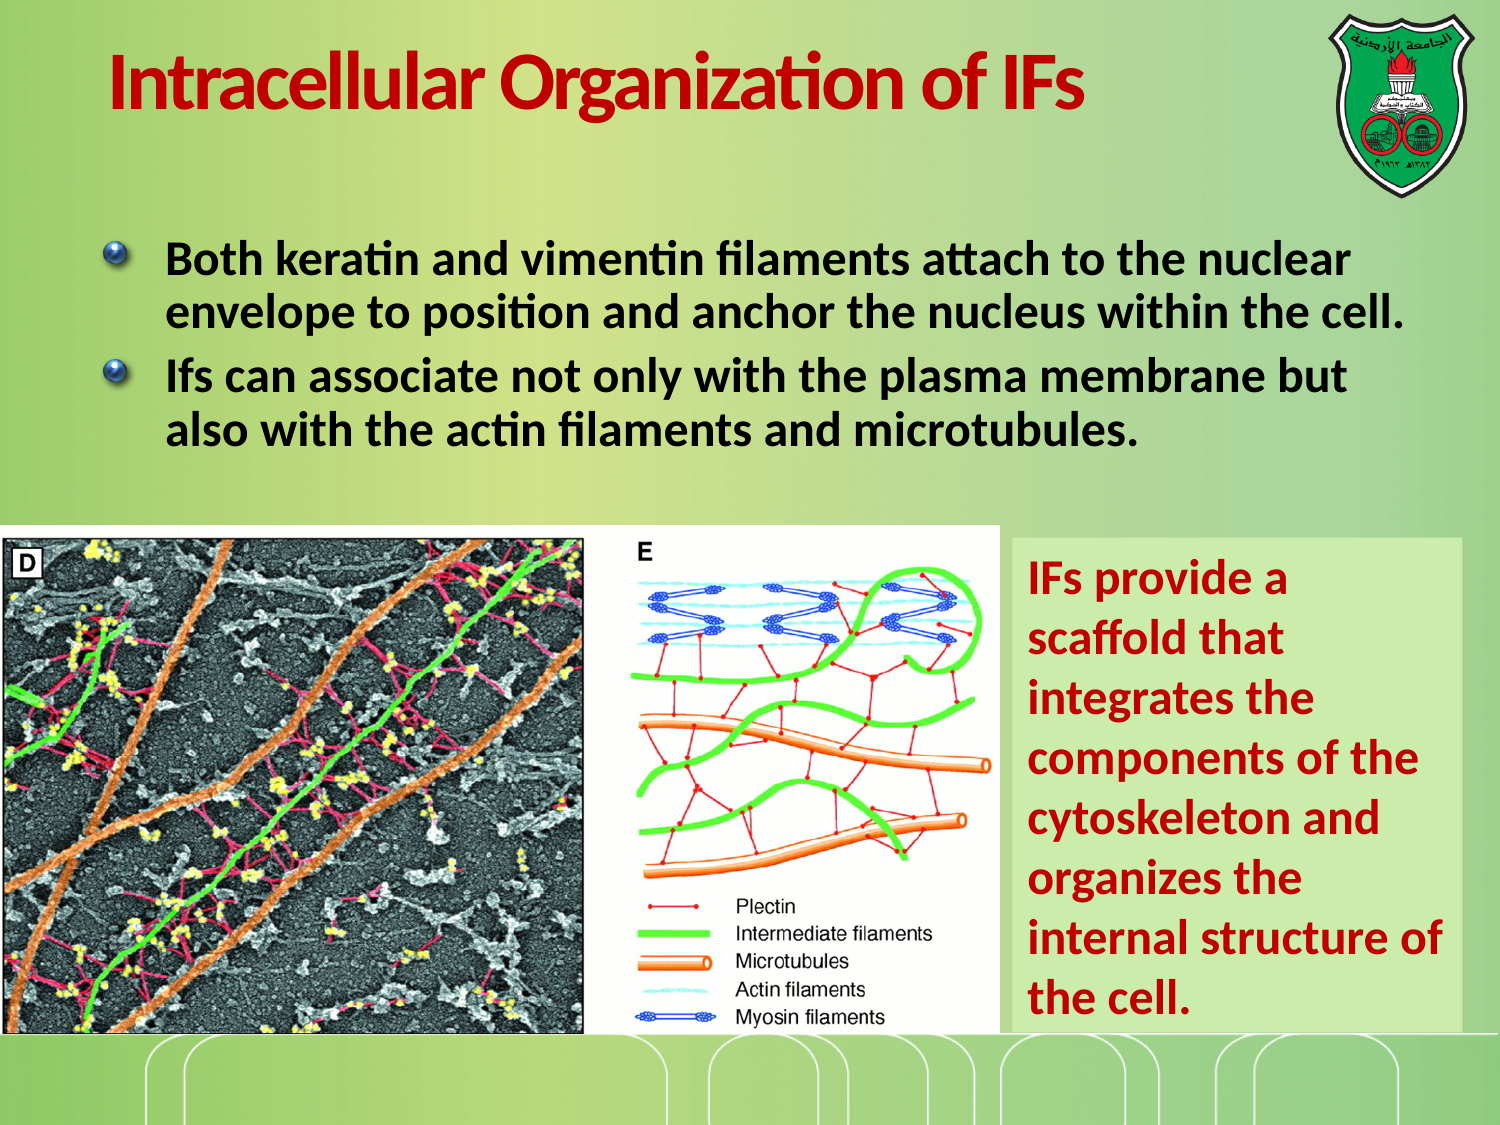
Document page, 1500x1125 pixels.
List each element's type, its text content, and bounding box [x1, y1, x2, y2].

text_box IFs provide a scaffold that integrates the components of the cytoskeleton and organizes the internal structure of the cell. [1012, 537, 1463, 1033]
list Both keratin and vimentin filaments attach to the nuclear envelope to position and anchor the nucleus within the cell. Ifs can associate not only with the plasma membrane but also with the actin filaments and microtubules. [99, 231, 1438, 463]
title Intracellular Organization of IFs [107, 37, 1300, 129]
picture [0, 0, 1500, 1125]
